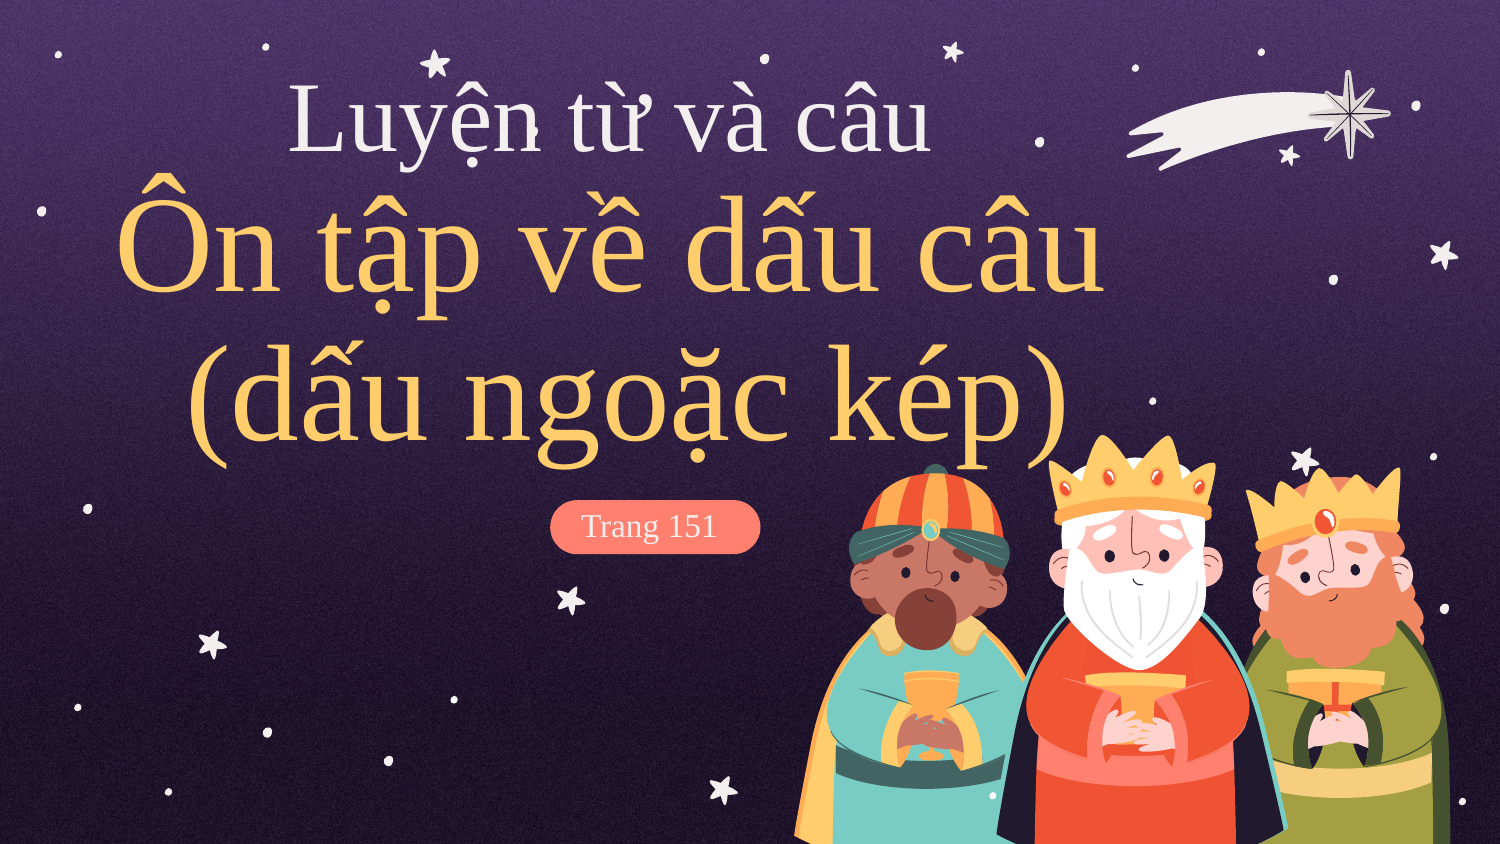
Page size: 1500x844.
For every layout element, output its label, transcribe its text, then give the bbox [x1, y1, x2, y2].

text_box [450, 695, 458, 704]
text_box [1293, 467, 1461, 844]
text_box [991, 434, 1289, 844]
picture [0, 0, 1500, 844]
title Luyện từ và câu Ôn tập về dấu câu (dấu ngoặc kép) [61, 166, 1161, 369]
subtitle Trang 151 [562, 503, 737, 546]
text_box [550, 500, 761, 555]
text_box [793, 463, 986, 844]
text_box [1118, 66, 1396, 176]
